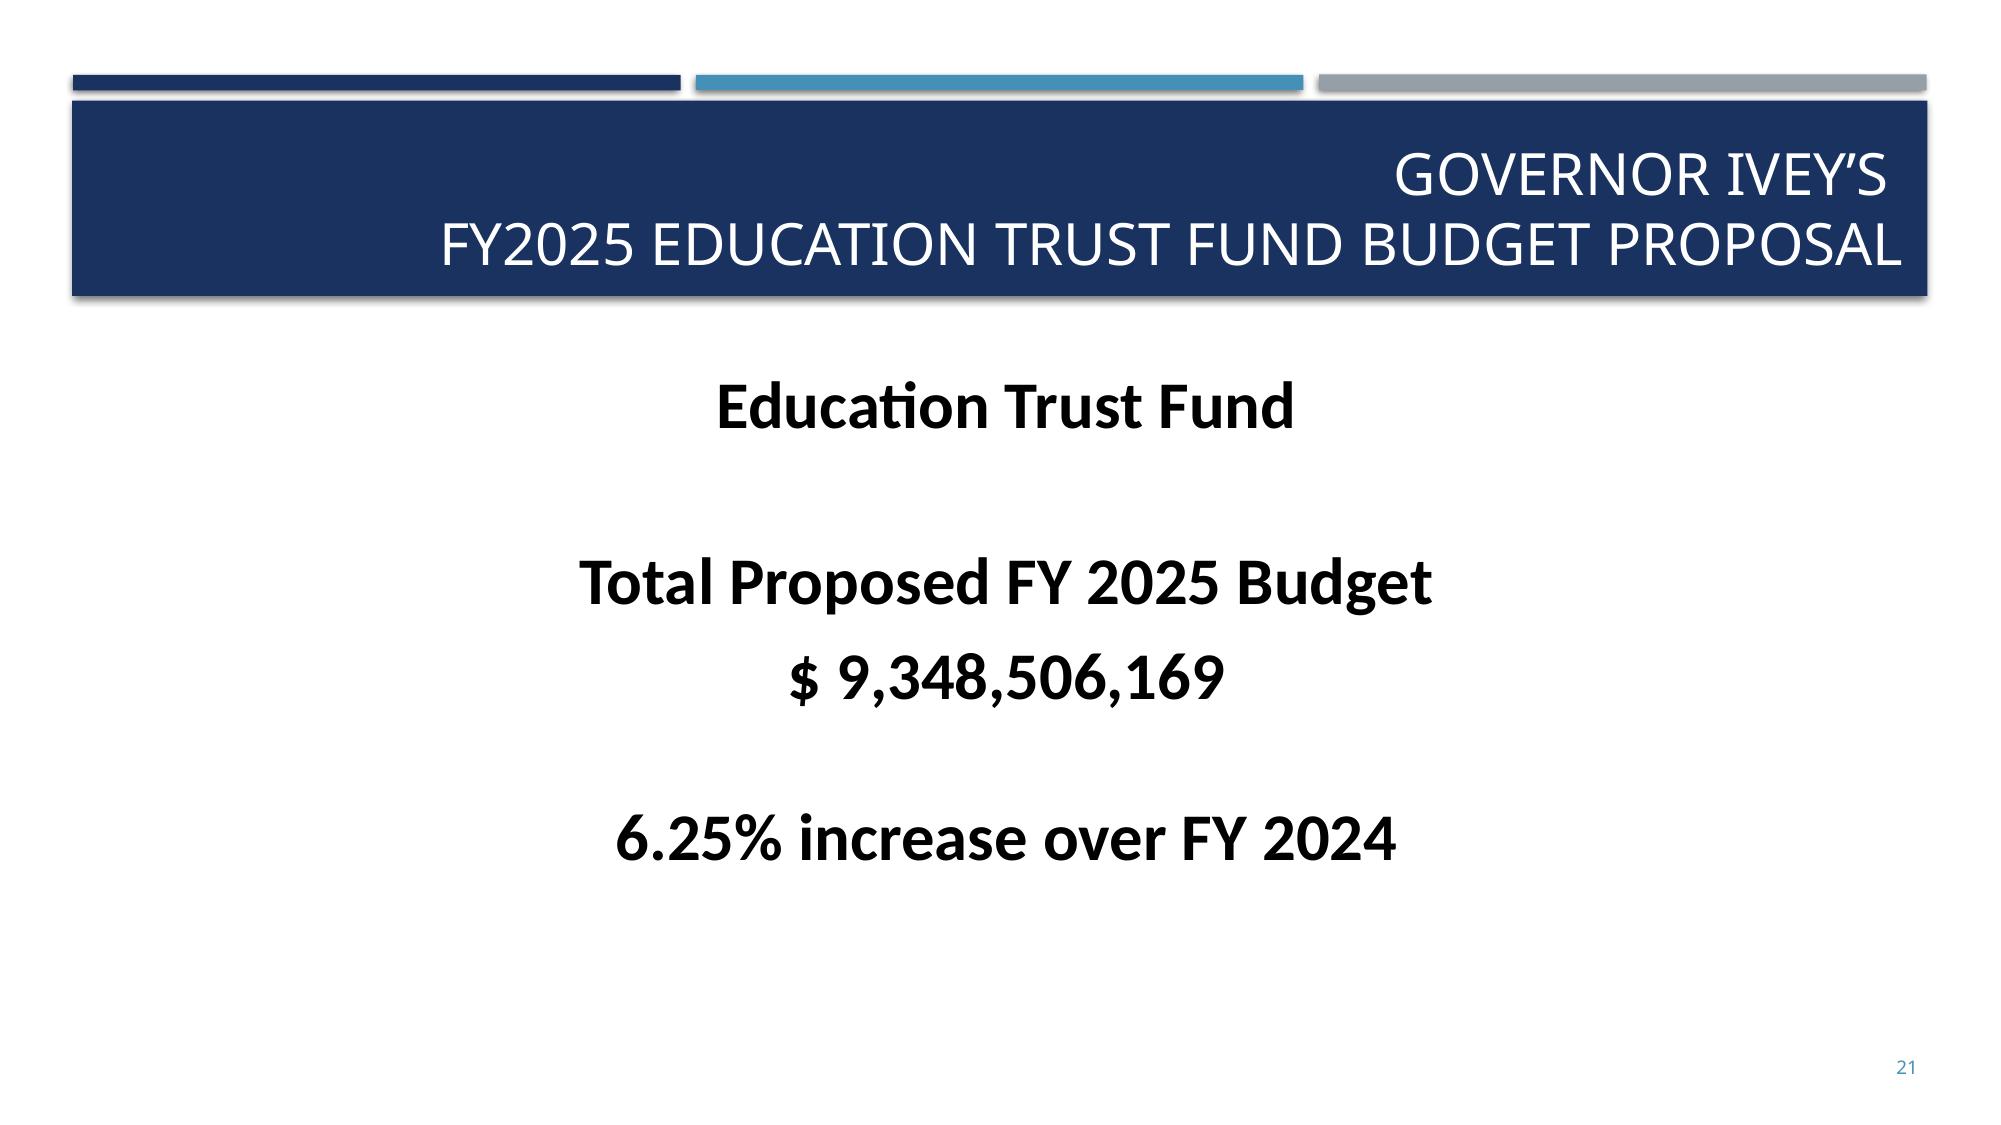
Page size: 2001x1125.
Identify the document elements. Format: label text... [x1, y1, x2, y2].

slide_number 21 [1760, 1039, 1933, 1099]
text_box Governor IVEY’s FY2025 Education trust fund Budget Proposal [87, 104, 1912, 310]
text_box Education Trust Fund Total Proposed FY 2025 Budget $ 9,348,506,169 6.25% increase over FY 2024 [87, 354, 1926, 881]
